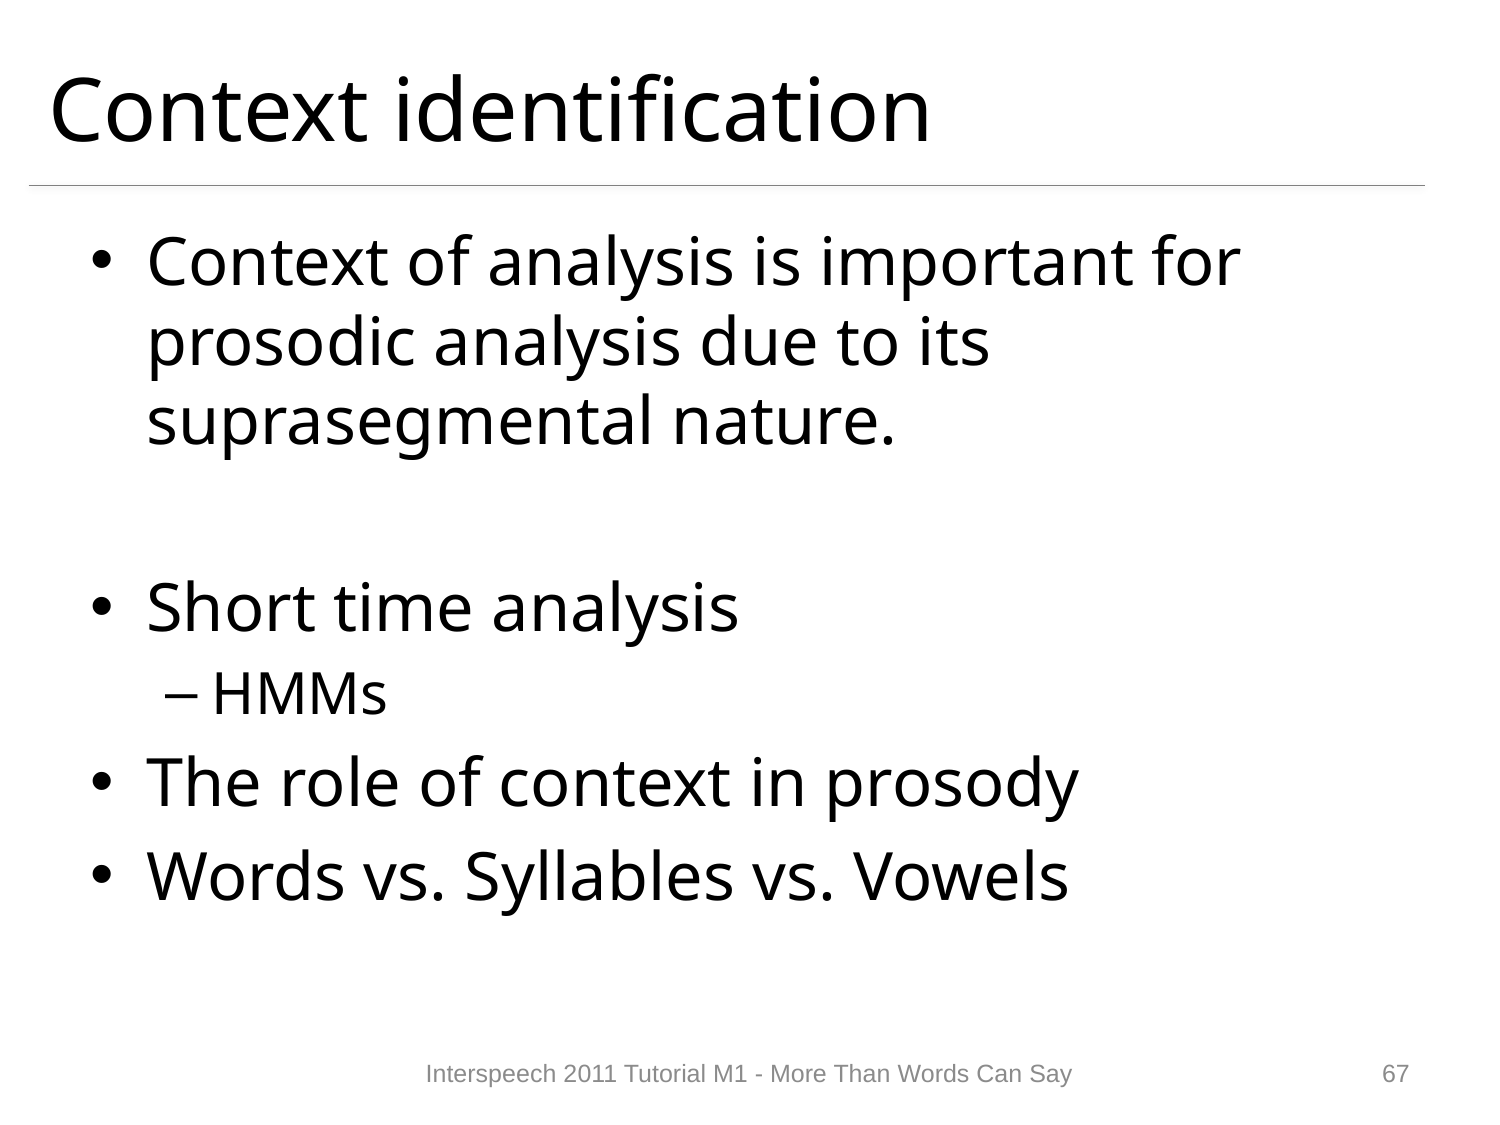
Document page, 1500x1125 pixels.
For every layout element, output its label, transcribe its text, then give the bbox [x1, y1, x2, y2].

slide_number 66 [1130, 1042, 1425, 1103]
footer Interspeech 2011 Tutorial M1 - More Than Words Can Say [369, 1042, 1130, 1103]
list Context of analysis is important for prosodic analysis due to its suprasegmental nature. Short time analysis HMMs The role of context in prosody Words vs. Syllables vs. Vowels [75, 210, 1425, 1005]
title Context identification [33, 45, 1425, 167]
